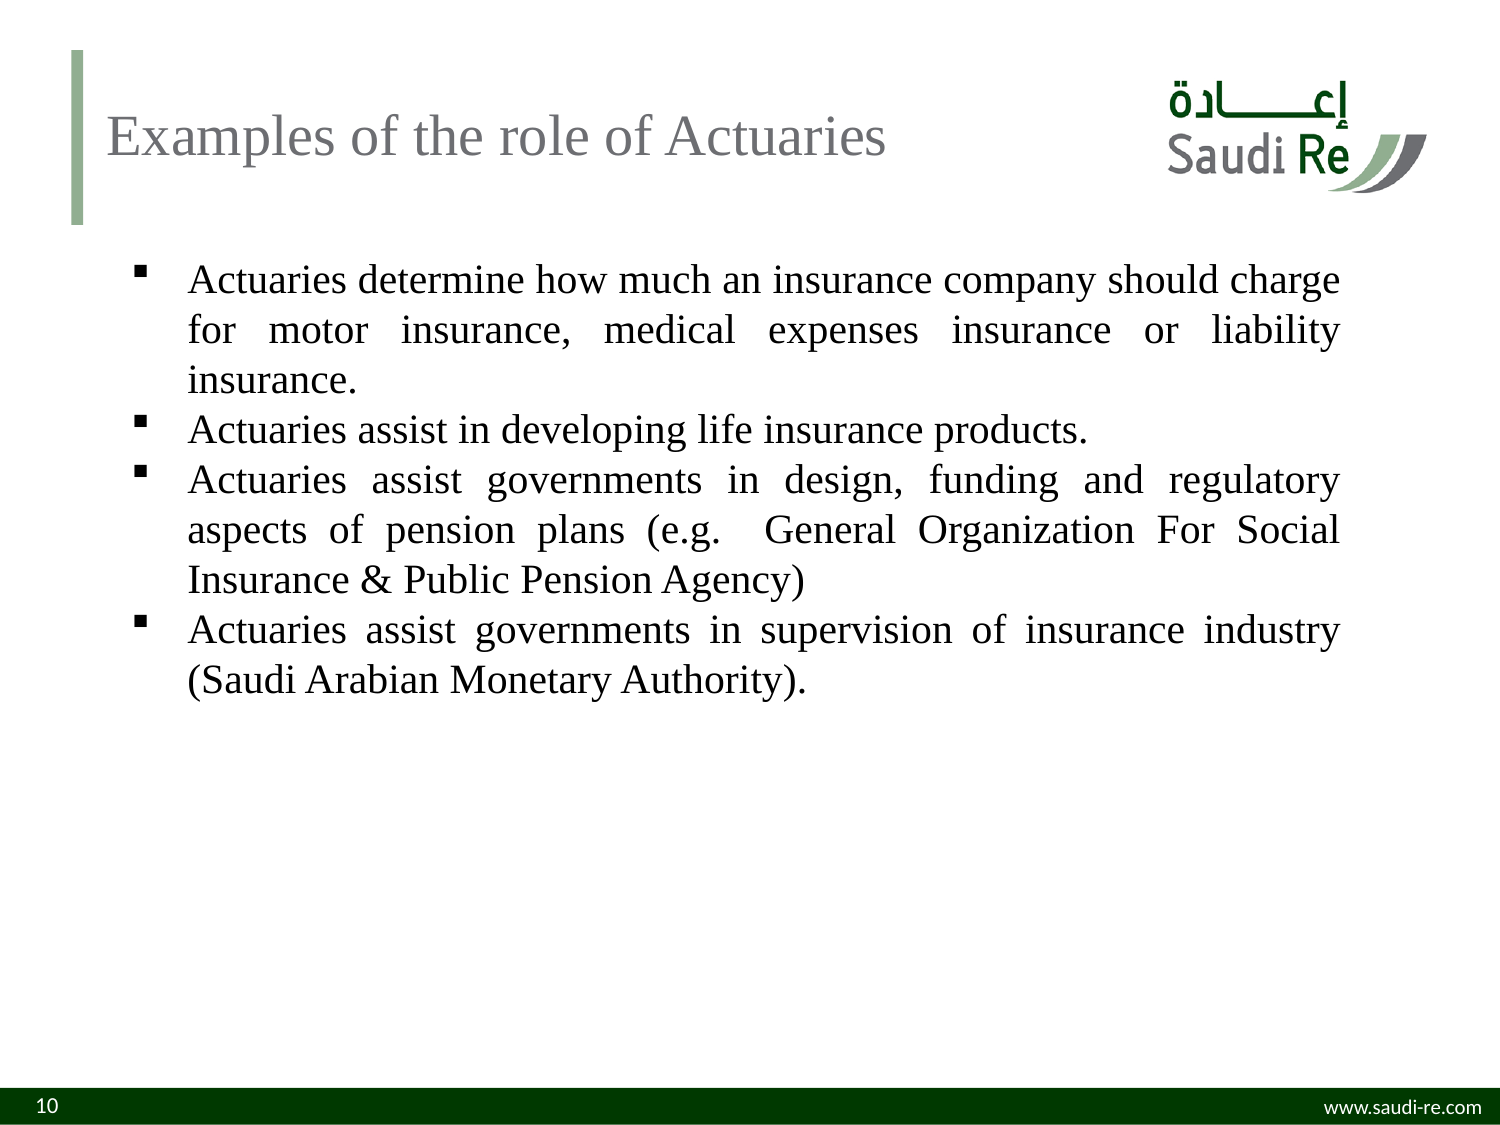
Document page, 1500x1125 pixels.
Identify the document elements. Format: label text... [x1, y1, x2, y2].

title Examples of the role of Actuaries [70, 50, 1144, 224]
picture [1164, 67, 1429, 207]
text_box [70, 224, 1468, 1086]
text_box Actuaries determine how much an insurance company should charge for motor insurance, medical expenses insurance or liability insurance. Actuaries assist in developing life insurance products. Actuaries assist governments in design, funding and regulatory aspects of pension plans (e.g. General Organization For Social Insurance & Public Pension Agency) Actuaries assist governments in supervision of insurance industry (Saudi Arabian Monetary Authority). [116, 244, 1357, 754]
